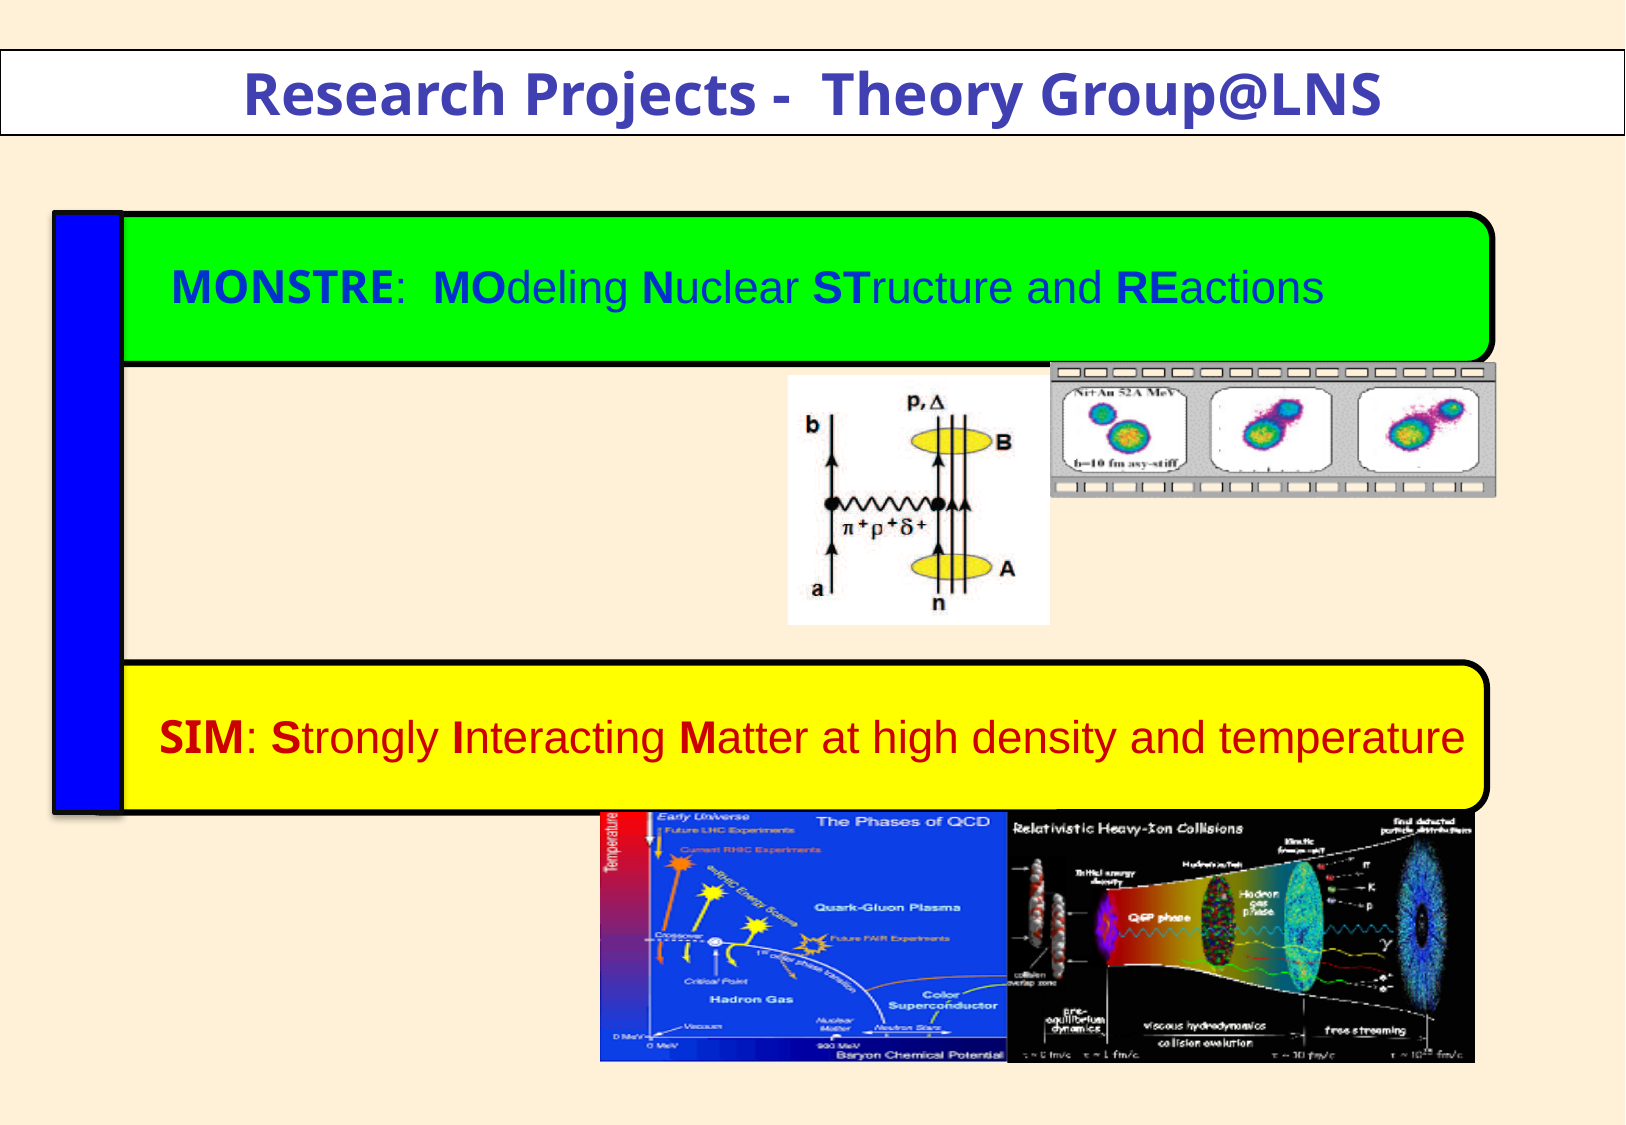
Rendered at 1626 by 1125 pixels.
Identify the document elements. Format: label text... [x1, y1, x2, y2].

text_box [125, 214, 1493, 365]
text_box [1049, 362, 1501, 501]
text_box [74, 662, 1488, 813]
text_box [53, 212, 123, 813]
text_box Research Projects - Theory Group@LNS [0, 50, 1625, 135]
text_box MONSTRE: MOdeling Nuclear STructure and REactions [155, 249, 1353, 320]
picture [787, 374, 1051, 626]
picture [599, 812, 1476, 1063]
